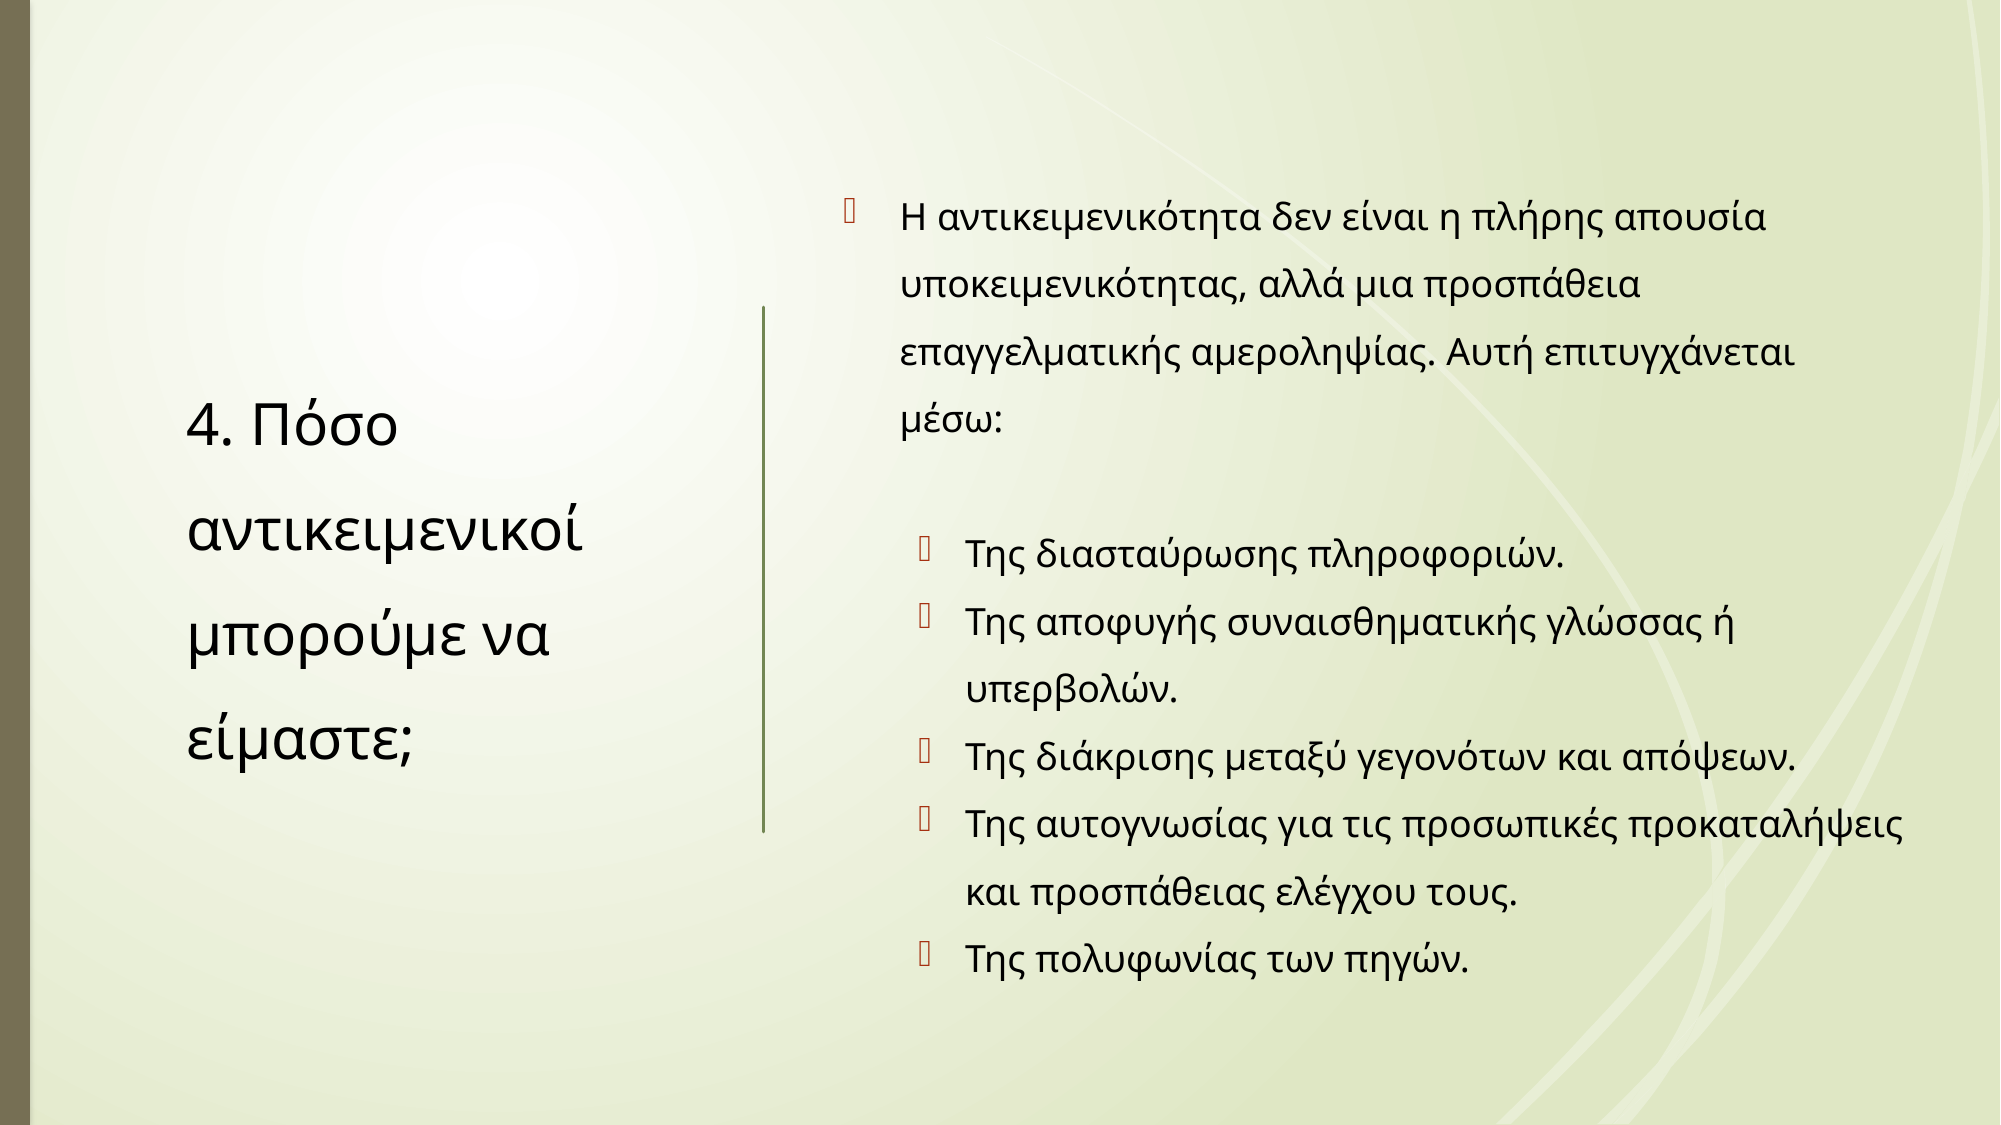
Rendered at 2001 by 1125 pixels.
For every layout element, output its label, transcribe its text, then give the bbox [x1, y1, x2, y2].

list Η αντικειμενικότητα δεν είναι η πλήρης απουσία υποκειμενικότητας, αλλά μια προσπάθεια επαγγελματικής αμεροληψίας. Αυτή επιτυγχάνεται μέσω: Της διασταύρωσης πληροφοριών. Της αποφυγής συναισθηματικής γλώσσας ή υπερβολών. Της διάκρισης μεταξύ γεγονότων και απόψεων. Της αυτογνωσίας για τις προσωπικές προκαταλήψεις και προσπάθειας ελέγχου τους. Της πολυφωνίας των πηγών. [828, 154, 980, 996]
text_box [985, 0, 2000, 1125]
text_box [0, 0, 31, 1125]
text_box [31, 0, 985, 1125]
title 4. Πόσο αντικειμενικοί μπορούμε να είμαστε; [171, 154, 706, 970]
